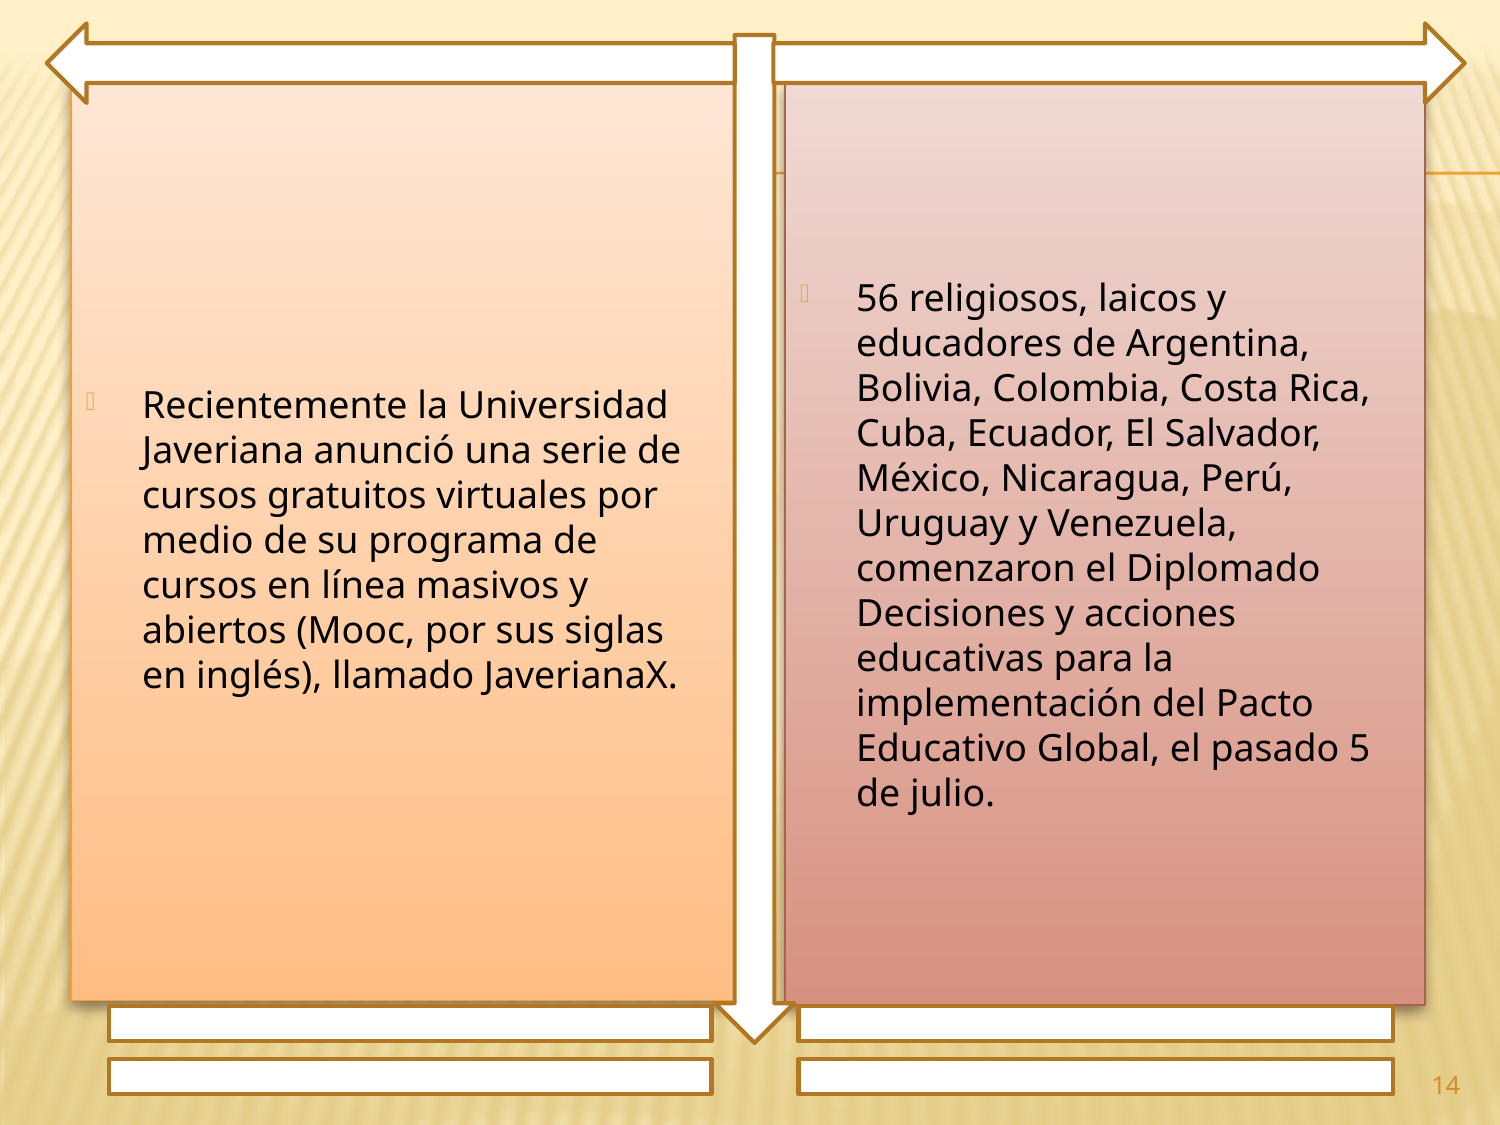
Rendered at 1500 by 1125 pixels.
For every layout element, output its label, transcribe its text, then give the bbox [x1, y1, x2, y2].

text_box [796, 1004, 1395, 1043]
text_box [107, 1004, 714, 1043]
list 56 religiosos, laicos y educadores de Argentina, Bolivia, Colombia, Costa Rica, Cuba, Ecuador, El Salvador, México, Nicaragua, Perú, Uruguay y Venezuela, comenzaron el Diplomado Decisiones y acciones educativas para la implementación del Pacto Educativo Global, el pasado 5 de julio. [784, 86, 1426, 1006]
slide_number 14 [1350, 1062, 1475, 1103]
list Recientemente la Universidad Javeriana anunció una serie de cursos gratuitos virtuales por medio de su programa de cursos en línea masivos y abiertos (Mooc, por sus siglas en inglés), llamado JaverianaX. [70, 86, 732, 1001]
text_box [712, 32, 797, 1046]
text_box [107, 1057, 714, 1096]
text_box [796, 1057, 1395, 1096]
text_box [771, 21, 1467, 105]
text_box [44, 21, 737, 105]
